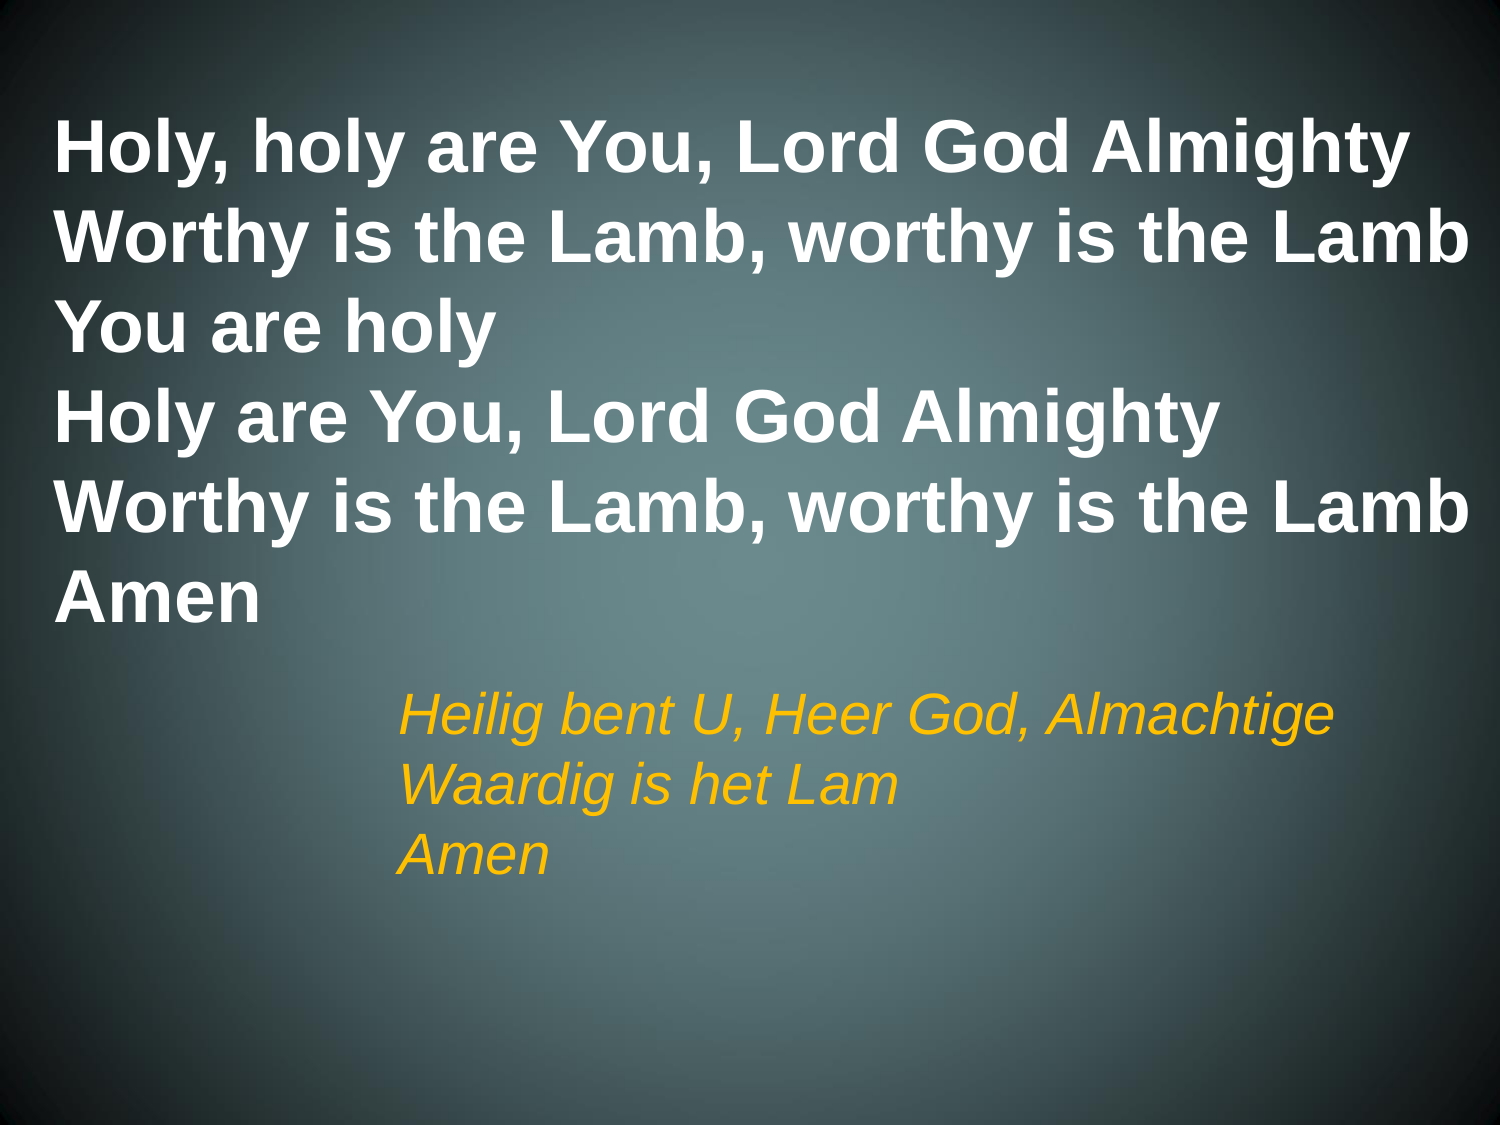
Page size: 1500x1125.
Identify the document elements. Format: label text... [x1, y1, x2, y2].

picture [0, 0, 1500, 1125]
text_box Holy, holy are You, Lord God Almighty Worthy is the Lamb, worthy is the Lamb You are holy Holy are You, Lord God Almighty Worthy is the Lamb, worthy is the Lamb Amen [0, 0, 1498, 645]
text_box Heilig bent U, Heer God, Almachtige Waardig is het Lam Amen [383, 668, 1365, 894]
